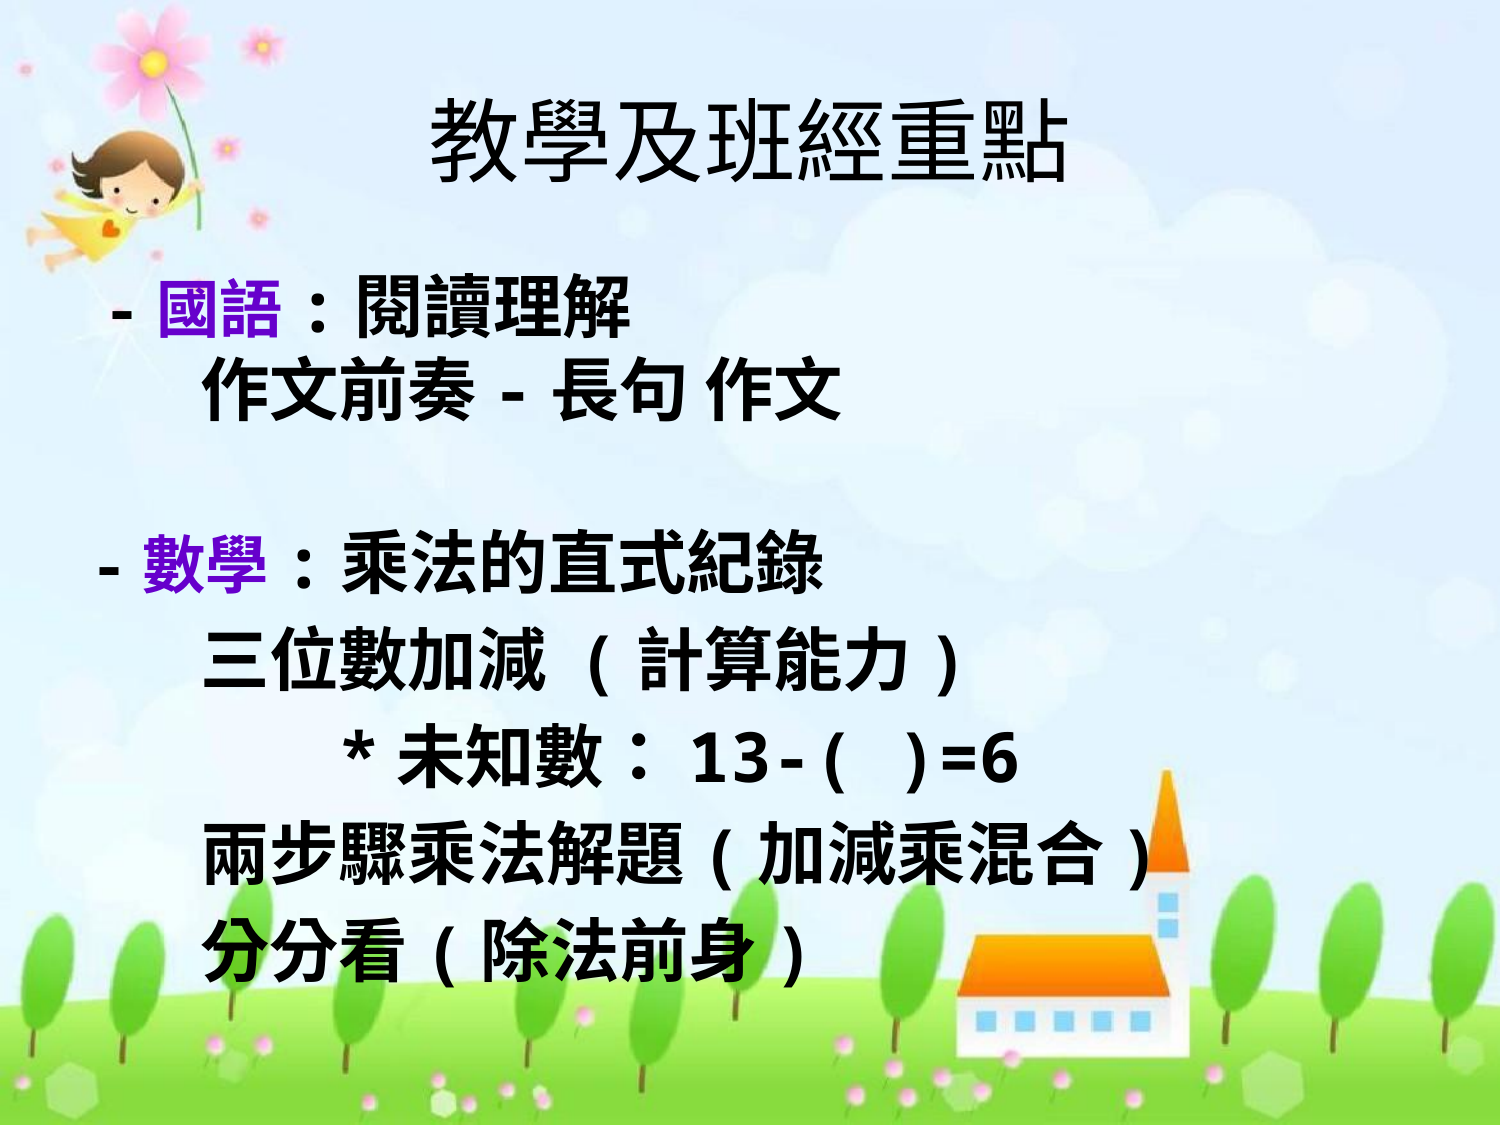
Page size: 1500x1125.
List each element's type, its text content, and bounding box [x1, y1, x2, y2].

list -國語:閱讀理解 作文前奏-長句 作文 -數學:乘法的直式紀錄 三位數加減 (計算能力) *未知數：13-( )=6 兩步驟乘法解題(加減乘混合) 分分看(除法前身) [75, 208, 1483, 1005]
picture [0, 0, 1500, 1125]
title 教學及班經重點 [75, 45, 1425, 208]
